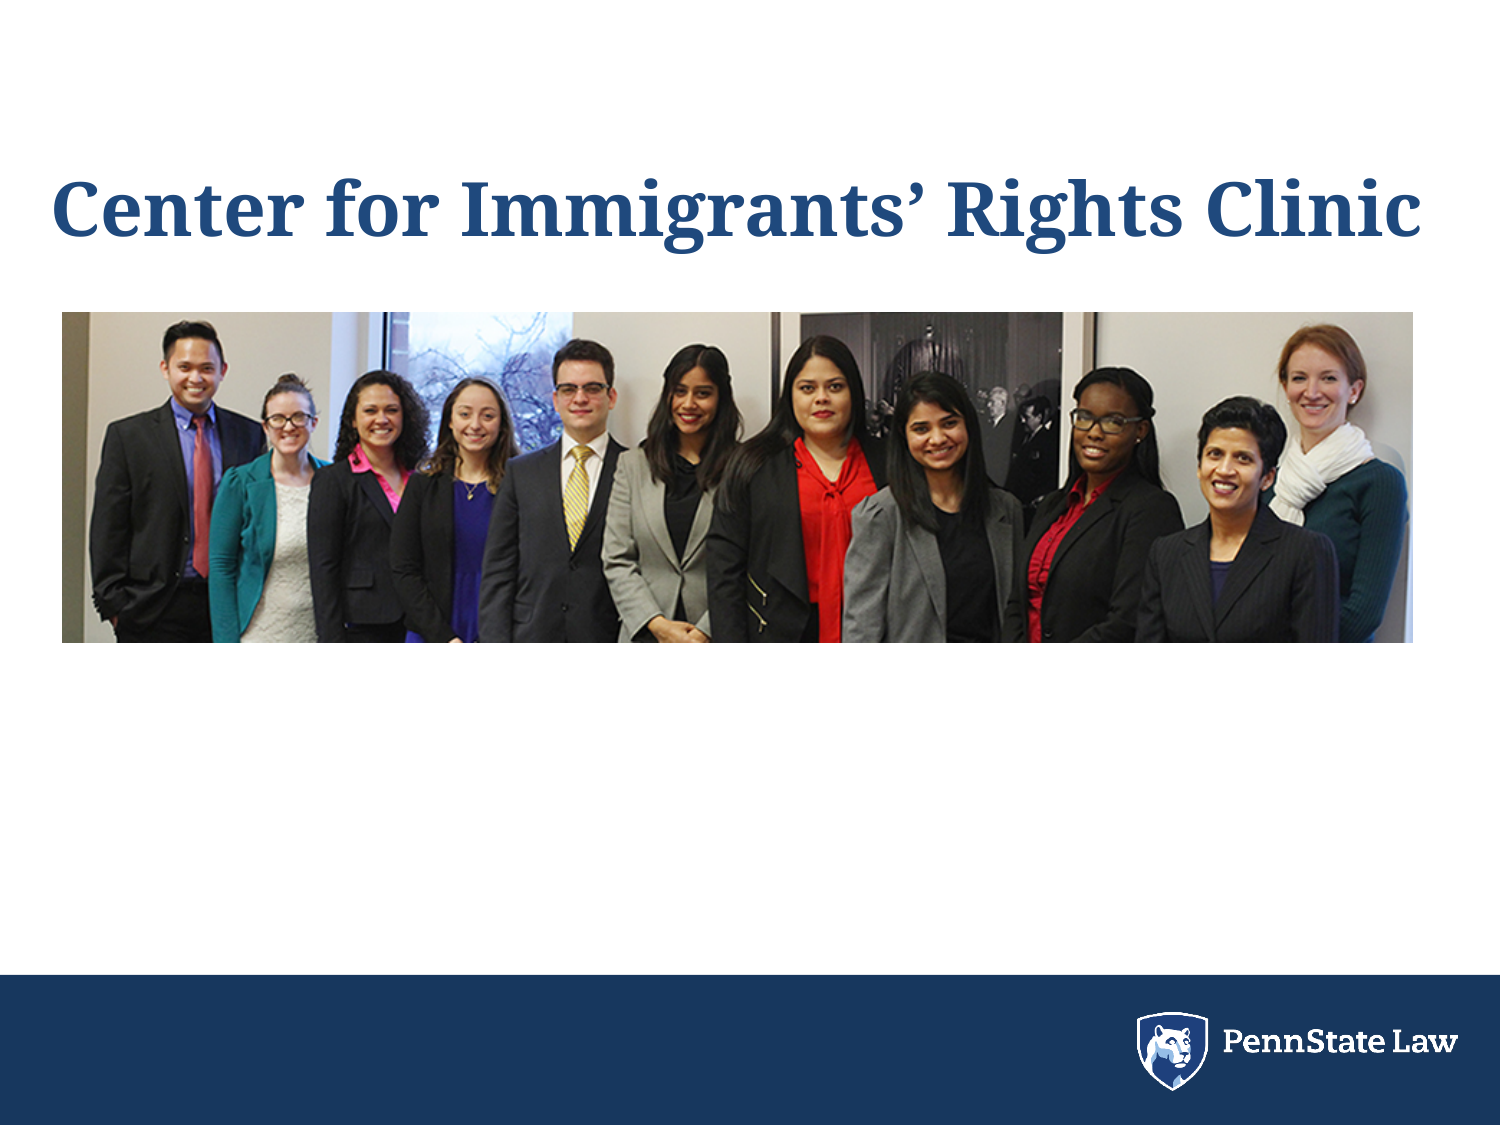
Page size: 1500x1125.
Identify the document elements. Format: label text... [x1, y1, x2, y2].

picture [1137, 1012, 1458, 1091]
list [62, 312, 1413, 644]
title Center for Immigrants’ Rights Clinic [12, 87, 1463, 326]
